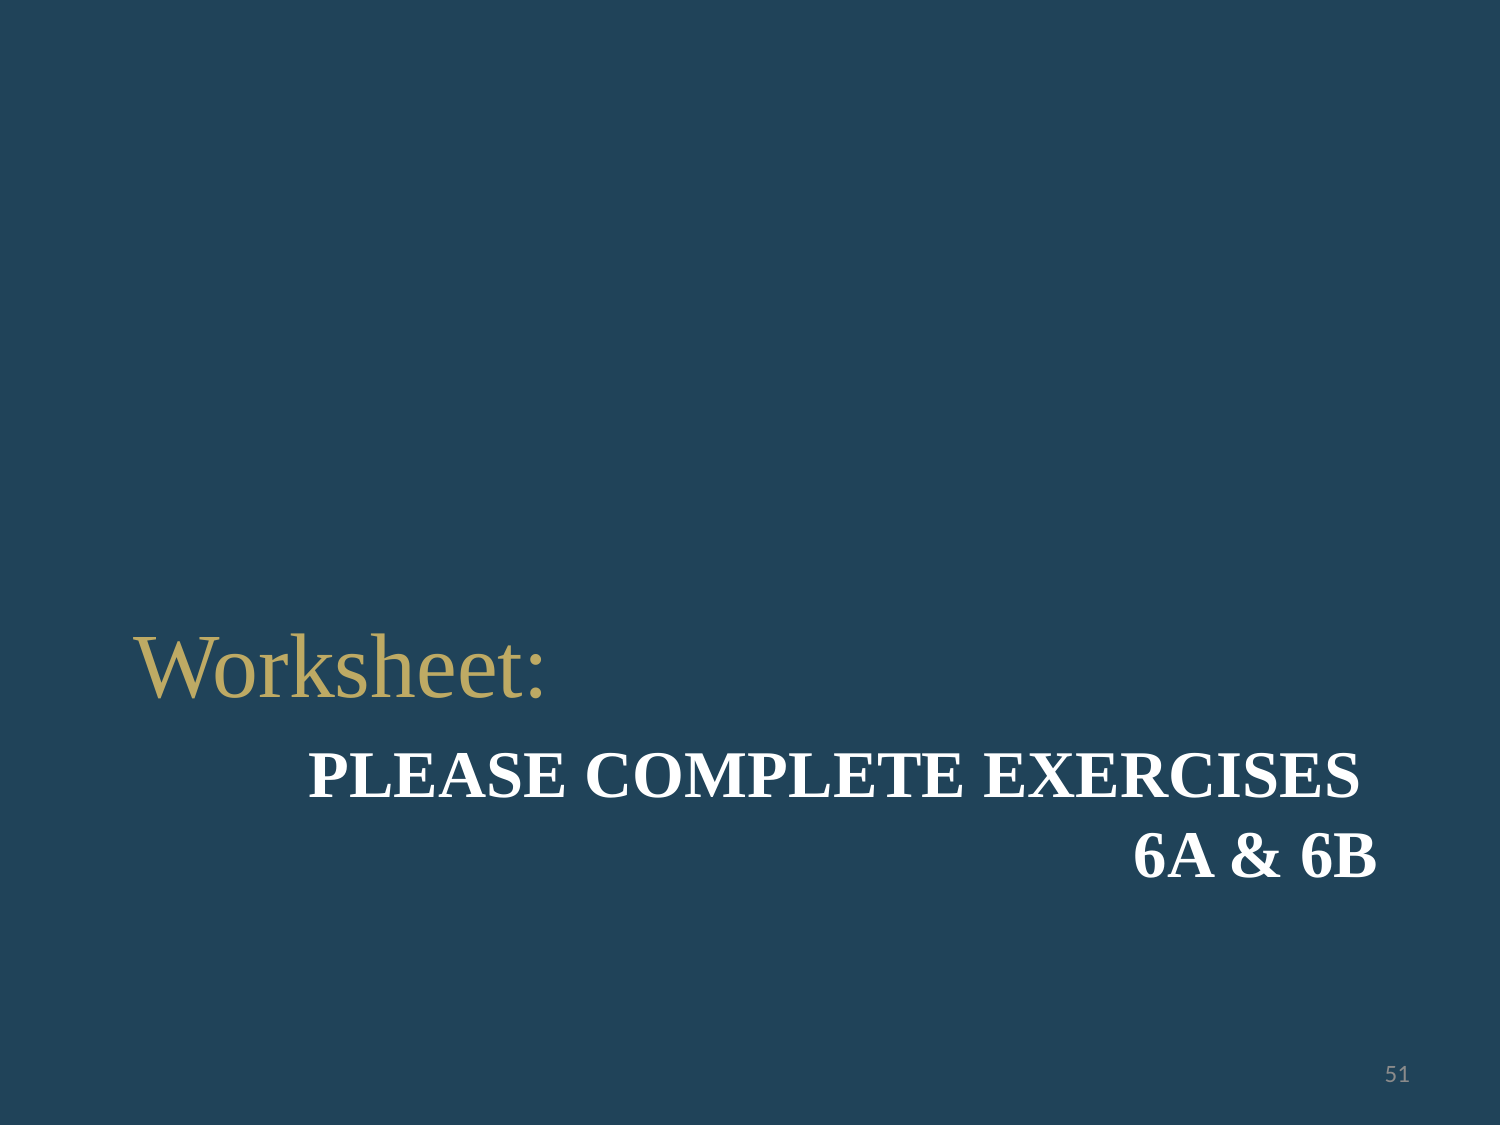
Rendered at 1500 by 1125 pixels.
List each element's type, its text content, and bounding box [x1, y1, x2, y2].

title Please complete exercises 6a & 6b [118, 724, 1394, 947]
slide_number 51 [1074, 1042, 1425, 1103]
list Worksheet: [118, 476, 1394, 724]
